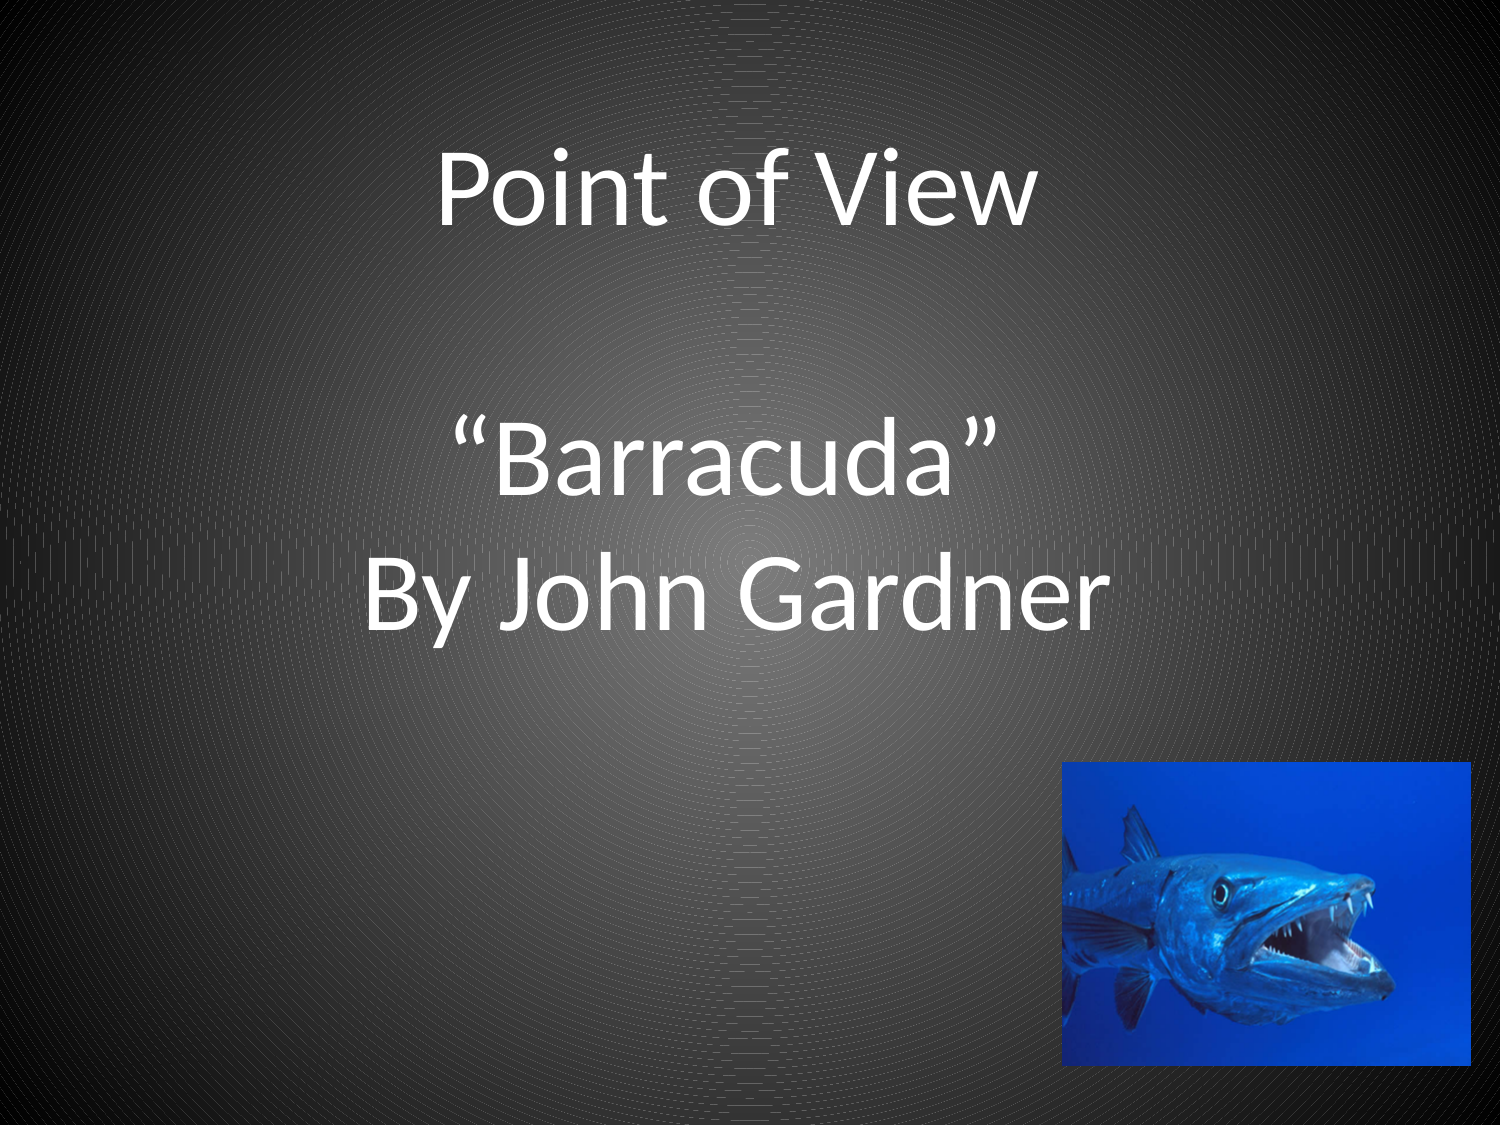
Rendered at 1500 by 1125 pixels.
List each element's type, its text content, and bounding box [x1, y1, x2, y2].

picture [1062, 762, 1471, 1066]
title Point of View “Barracuda” By John Gardner [99, 262, 1375, 504]
